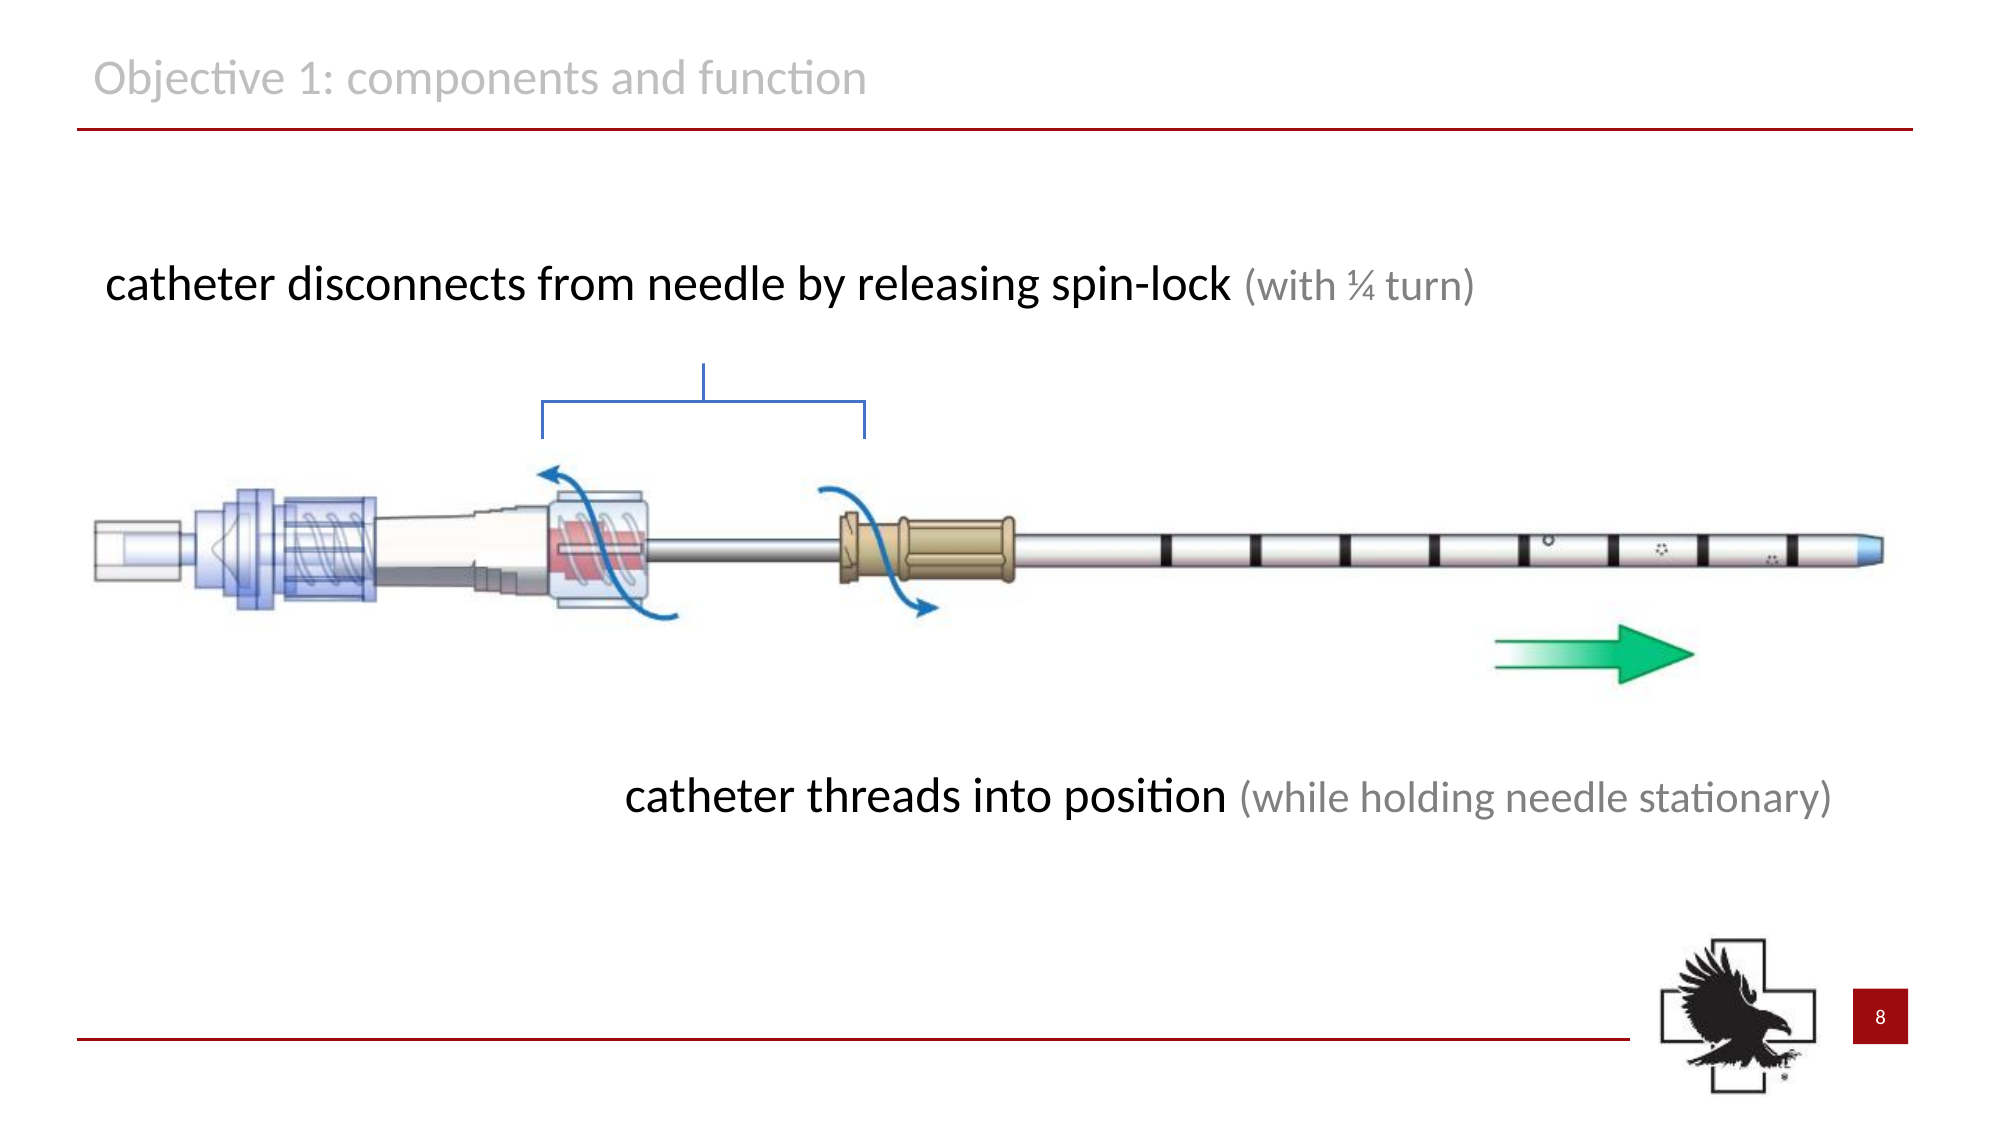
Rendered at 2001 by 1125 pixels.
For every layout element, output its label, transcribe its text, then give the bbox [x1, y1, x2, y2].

text_box catheter threads into position (while holding needle stationary) [610, 755, 1850, 830]
slide_number 8 [1853, 988, 1909, 1045]
text_box catheter disconnects from needle by releasing spin-lock (with ¼ turn) [90, 243, 1492, 319]
picture [1658, 934, 1821, 1098]
picture [78, 378, 1914, 717]
text_box Objective 1: components and function [78, 36, 917, 112]
